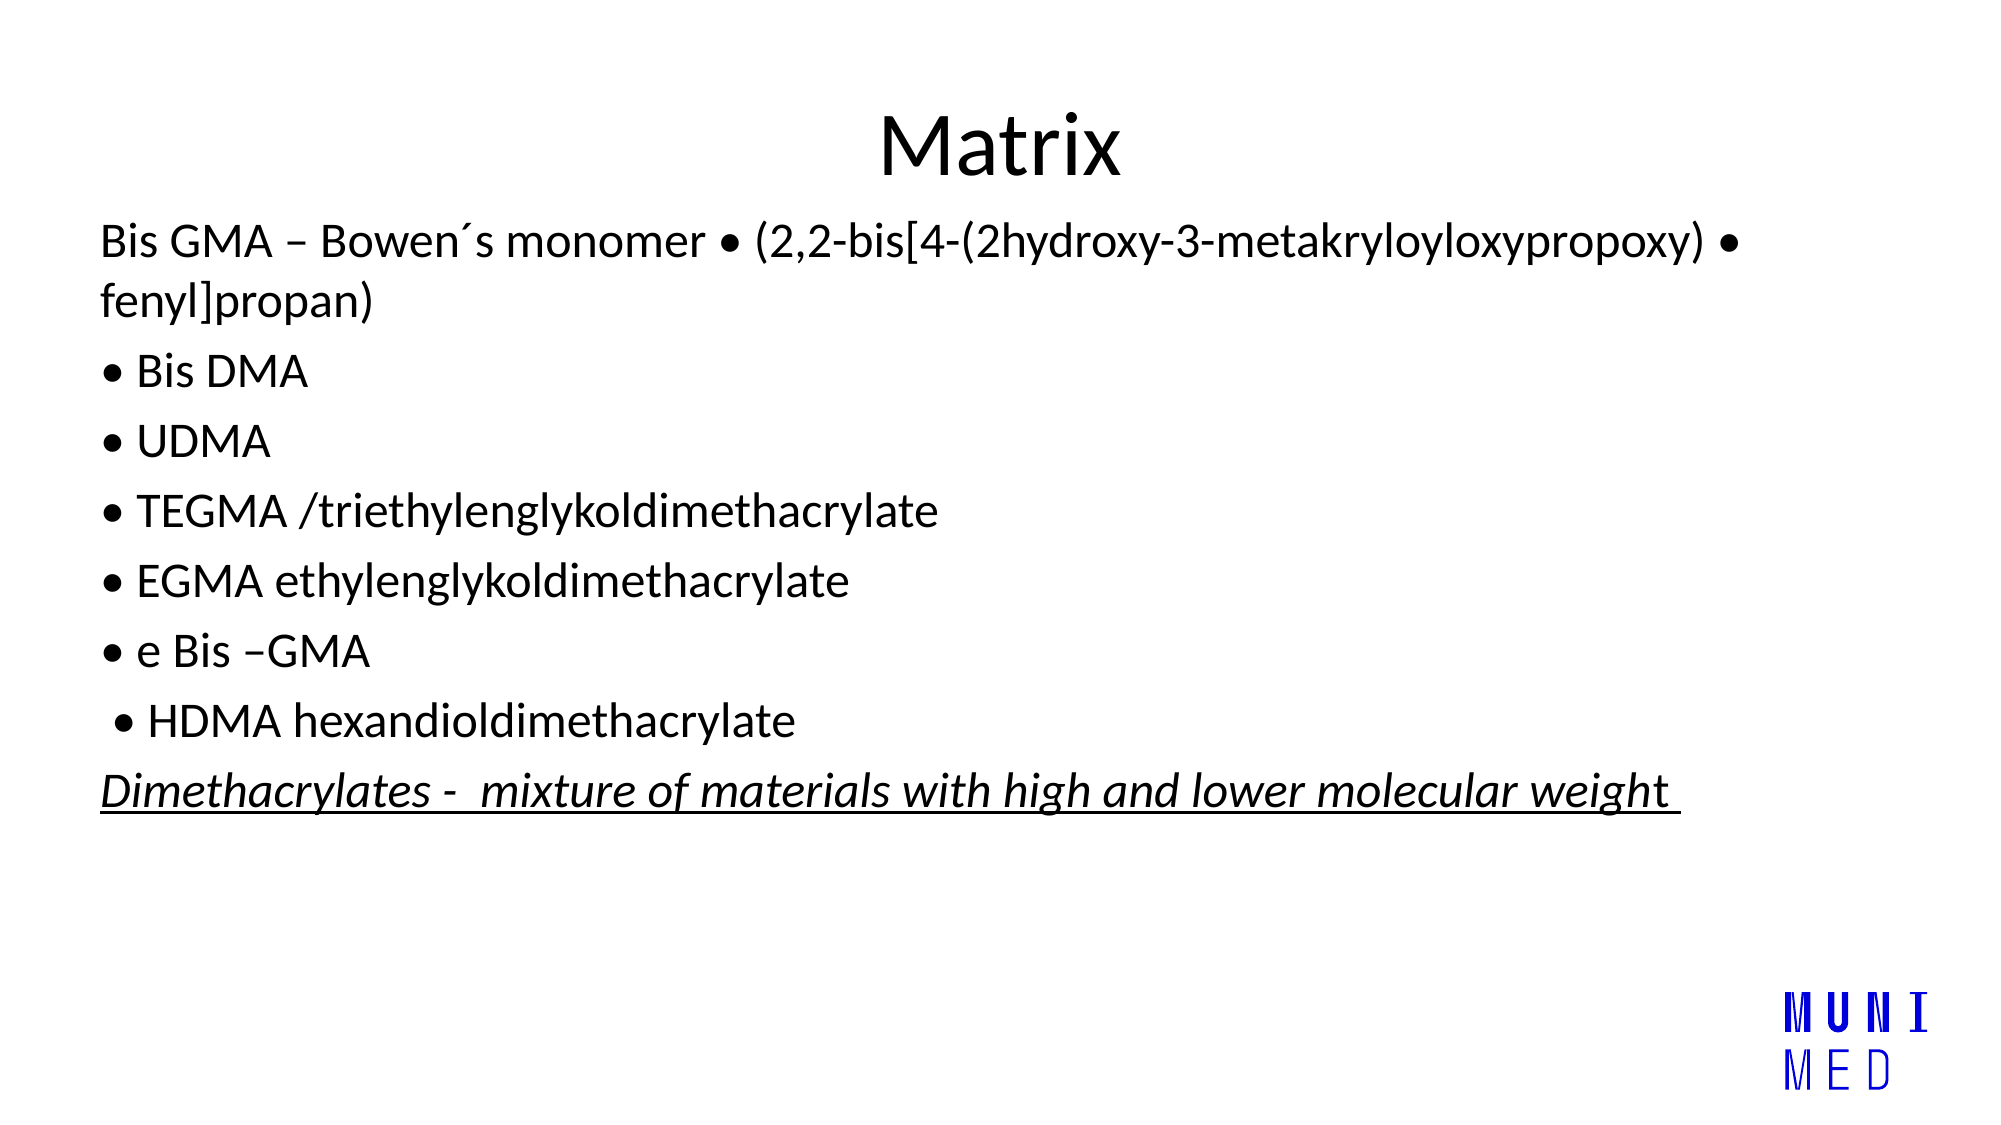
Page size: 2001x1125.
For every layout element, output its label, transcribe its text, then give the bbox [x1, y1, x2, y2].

title Matrix [99, 45, 1900, 233]
list Bis GMA – Bowen´s monomer • (2,2-bis[4-(2hydroxy-3-metakryloyloxypropoxy) • fenyl]propan) • Bis DMA • UDMA • TEGMA /triethylenglykoldimethacrylate • EGMA ethylenglykoldimethacrylate • e Bis –GMA • HDMA hexandioldimethacrylate Dimethacrylates - mixture of materials with high and lower molecular weight [85, 199, 1850, 879]
